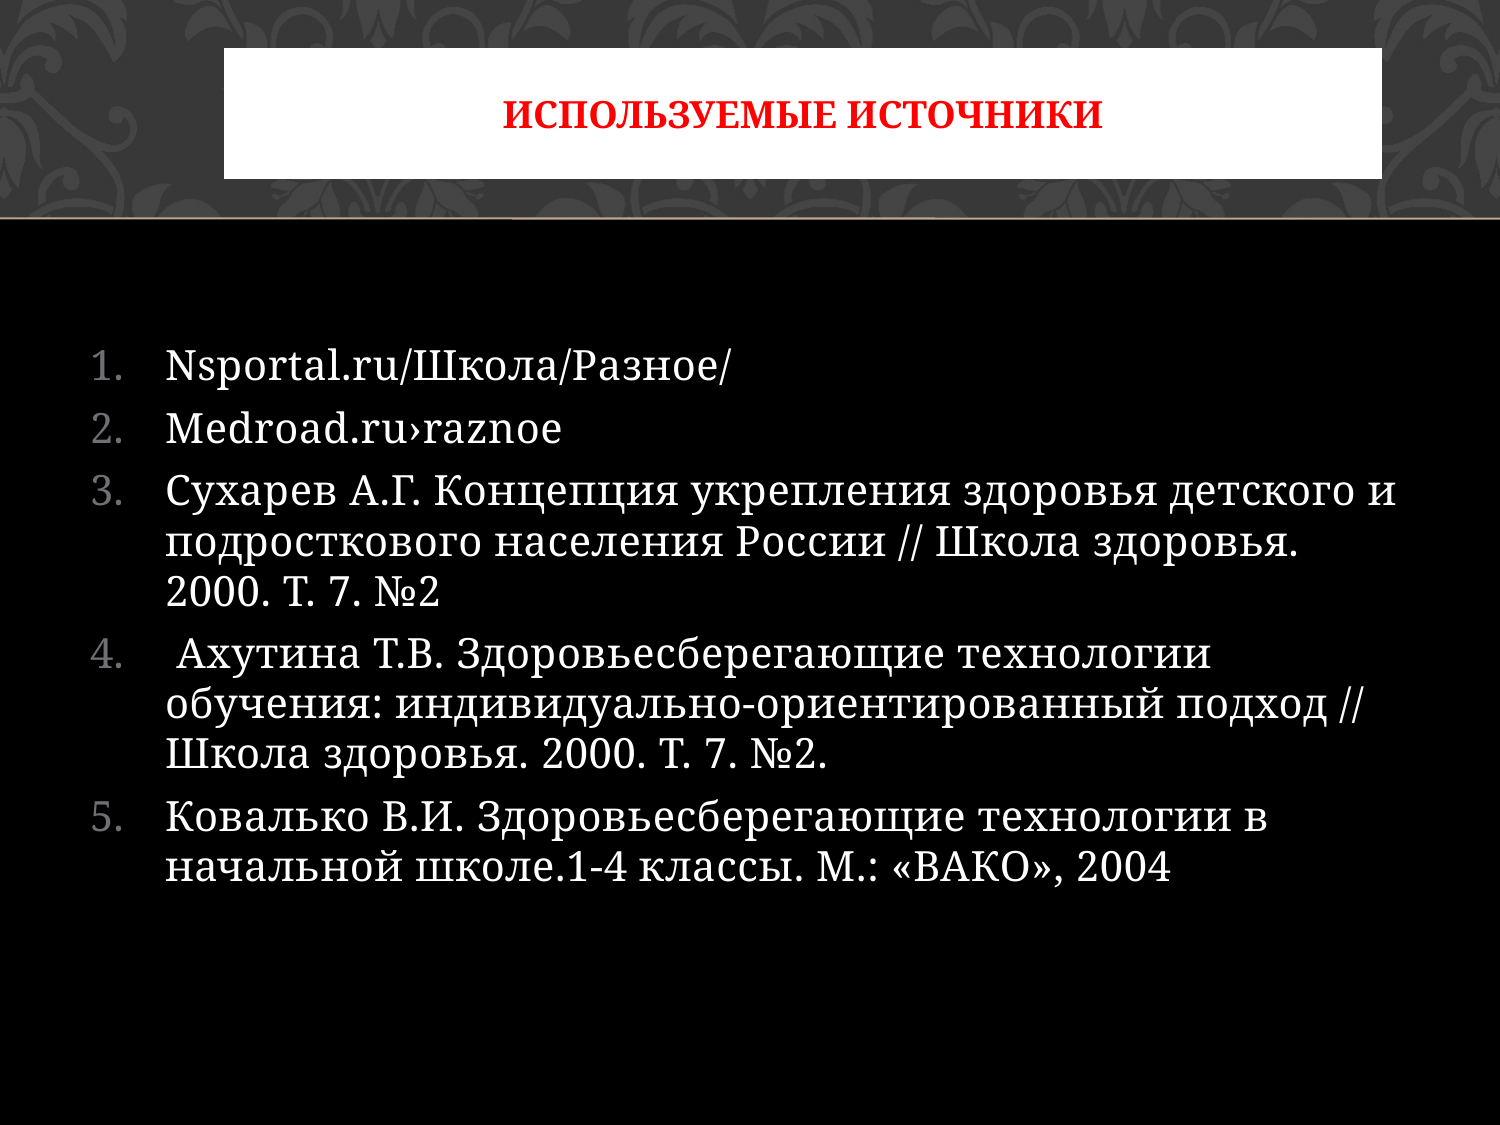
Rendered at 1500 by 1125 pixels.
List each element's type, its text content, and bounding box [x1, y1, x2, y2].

title Используемые источники [224, 48, 1382, 179]
list Nsportal.ru/Школа/Разное/ Medroad.ru›raznoe Сухарев А.Г. Концепция укрепления здоровья детского и подросткового населения России // Школа здоровья. 2000. Т. 7. №2 Ахутина Т.В. Здоровьесберегающие технологии обучения: индивидуально-ориентированный подход // Школа здоровья. 2000. Т. 7. №2. Ковалько В.И. Здоровьесберегающие технологии в начальной школе.1-4 классы. М.: «ВАКО», 2004 [75, 331, 1425, 1000]
